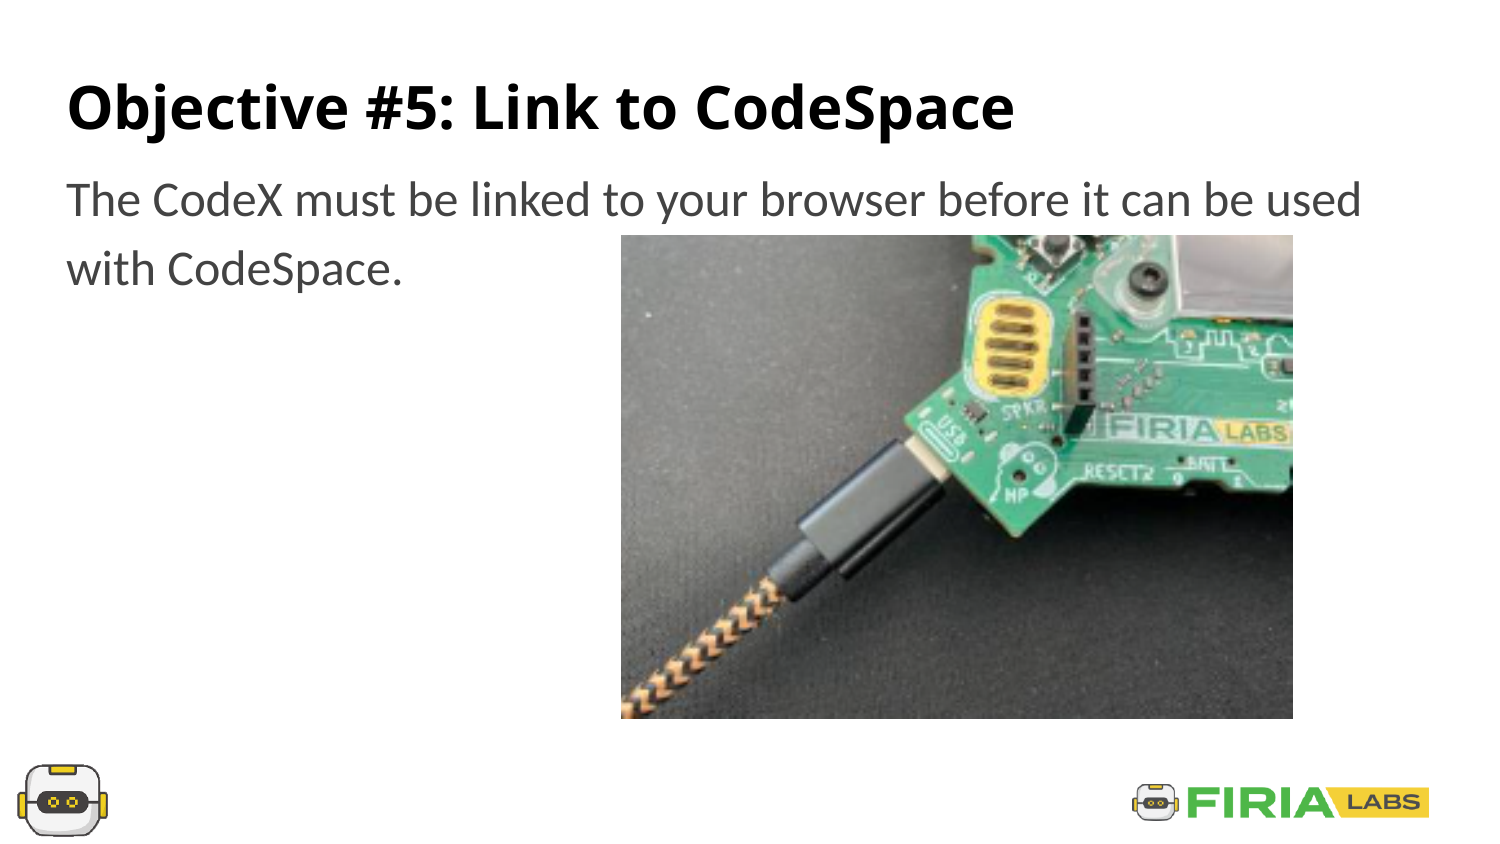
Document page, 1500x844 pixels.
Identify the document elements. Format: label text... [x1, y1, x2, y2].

picture [17, 764, 108, 837]
title Objective #5: Link to CodeSpace [51, 55, 1449, 158]
picture [621, 235, 1293, 719]
list The CodeX must be linked to your browser before it can be used with CodeSpace. [51, 142, 1385, 452]
picture [1121, 777, 1436, 826]
